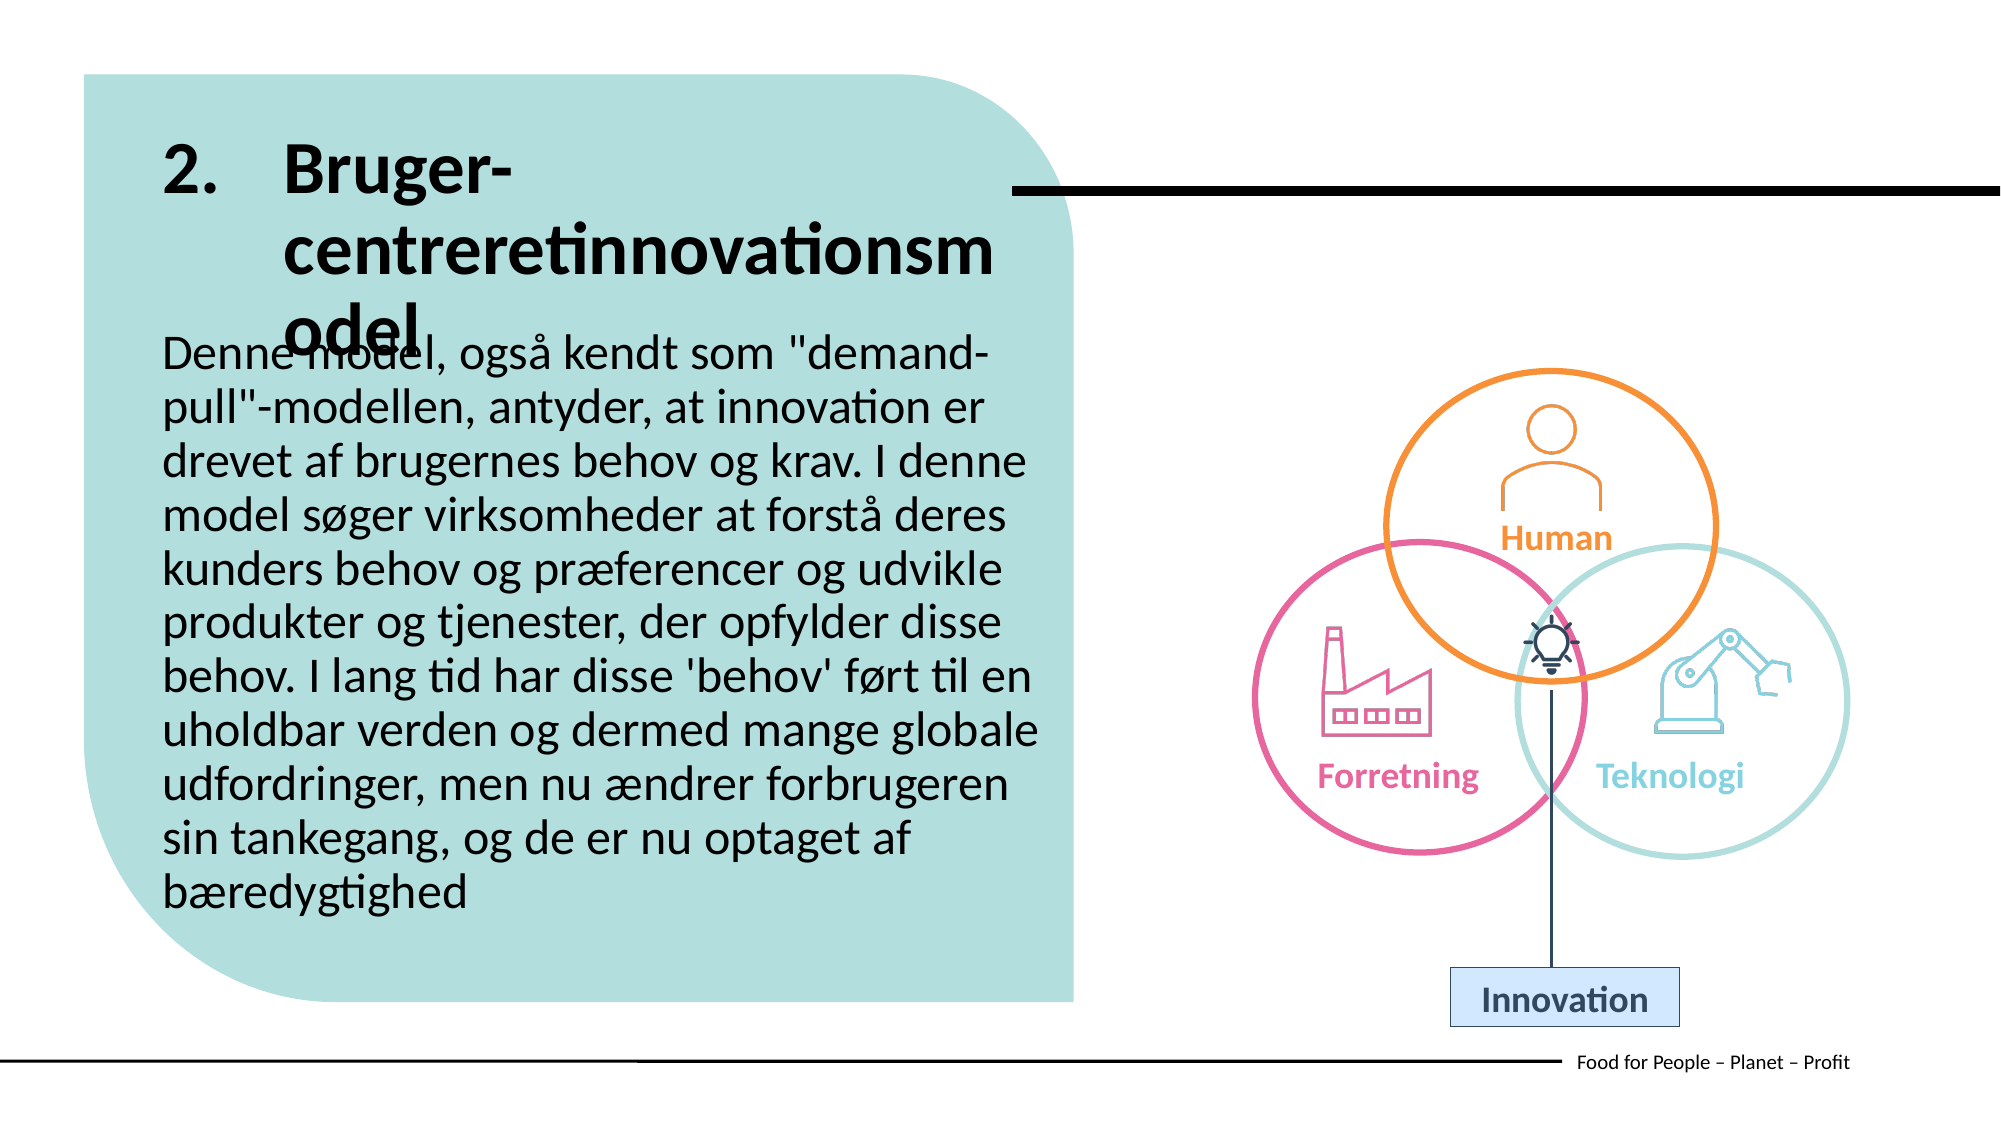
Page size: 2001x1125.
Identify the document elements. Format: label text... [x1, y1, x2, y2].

text_box Human [1460, 506, 1654, 566]
text_box Forretning [1301, 743, 1495, 804]
text_box Teknologi [1565, 743, 1777, 804]
picture [1519, 613, 1584, 677]
text_box [1254, 544, 1549, 854]
picture [1301, 606, 1452, 757]
text_box [1487, 369, 1616, 382]
list Bruger-centreretinnovationsmodel [147, 121, 1013, 285]
text_box [1385, 386, 1718, 683]
text_box [1516, 548, 1849, 858]
text_box Innovation [1450, 967, 1680, 1027]
list Denne model, også kendt som "demand-pull"-modellen, antyder, at innovation er drevet af brugernes behov og krav. I denne model søger virksomheder at forstå deres kunders behov og præferencer og udvikle produkter og tjenester, der opfylder disse behov. I lang tid har disse 'behov' ført til en uholdbar verden og dermed mange globale udfordringer, men nu ændrer forbrugeren sin tankegang, og de er nu optaget af bæredygtighed [147, 318, 1061, 815]
picture [1648, 606, 1799, 757]
picture [1476, 382, 1627, 533]
